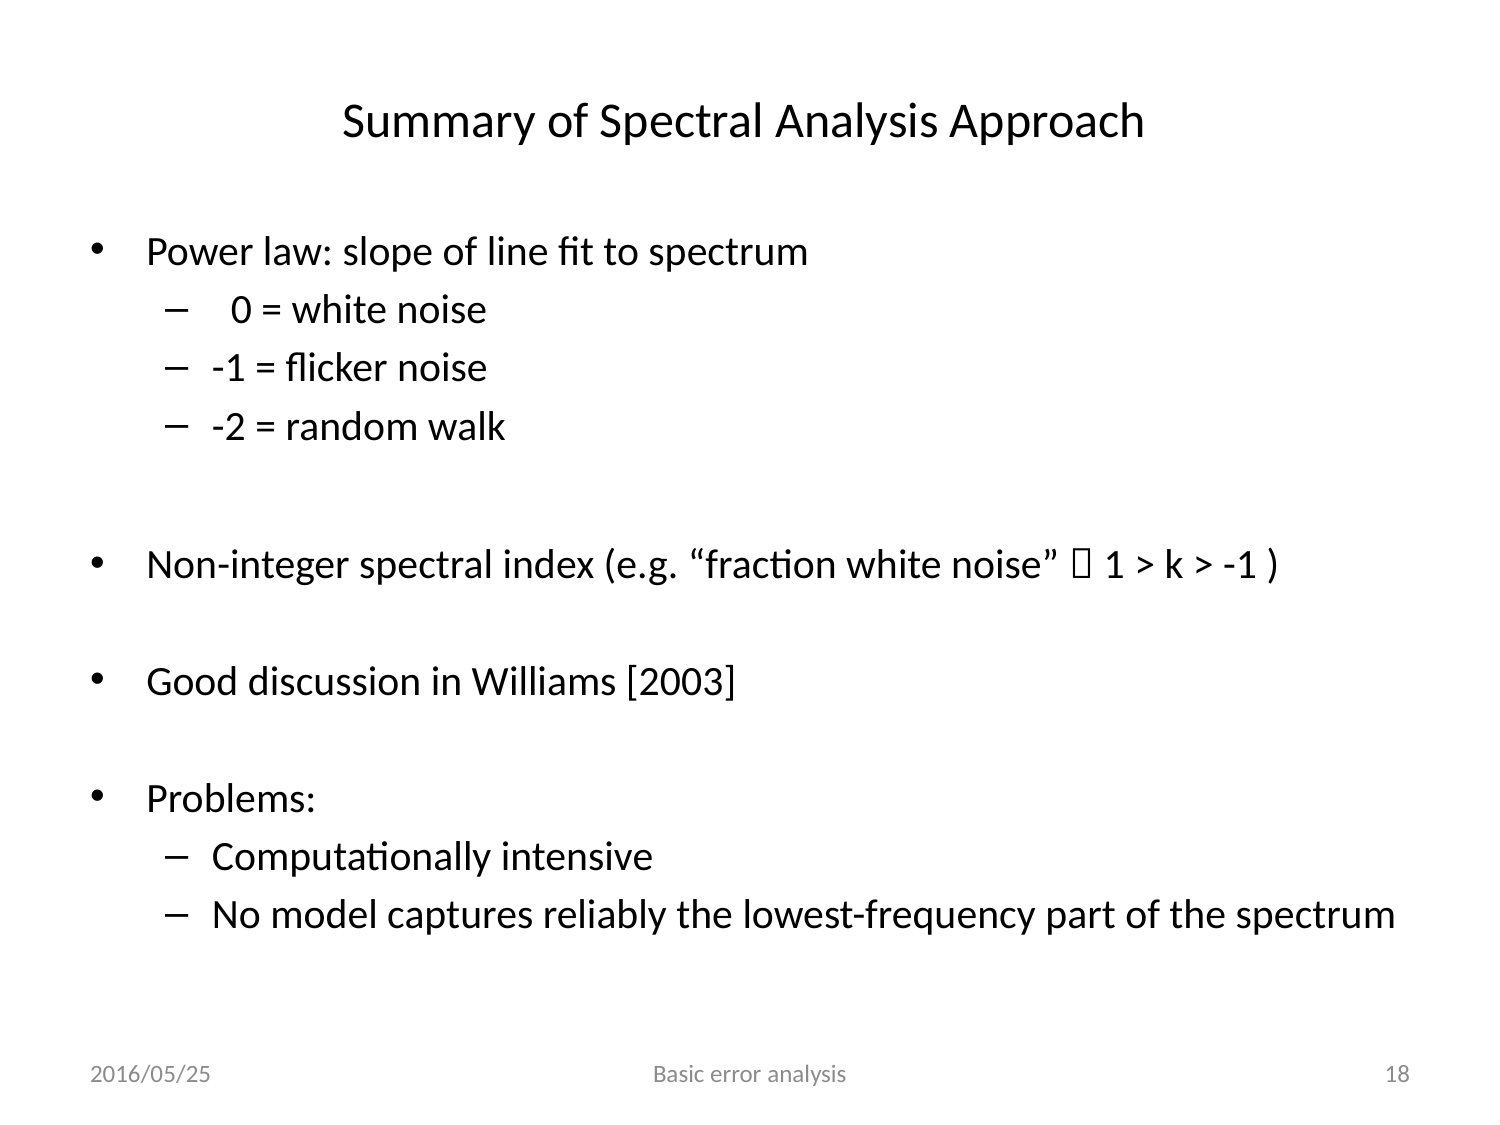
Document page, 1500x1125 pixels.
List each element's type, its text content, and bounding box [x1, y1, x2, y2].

title Summary of Spectral Analysis Approach [75, 24, 1425, 212]
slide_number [75, 1042, 425, 1103]
footer Basic error analysis [512, 1042, 988, 1103]
list Power law: slope of line fit to spectrum 0 = white noise -1 = flicker noise -2 = random walk Non-integer spectral index (e.g. “fraction white noise”  1 > k > -1 ) Good discussion in Williams [2003] Problems: Computationally intensive No model captures reliably the lowest-frequency part of the spectrum [75, 215, 1425, 959]
slide_number 18 [1074, 1042, 1425, 1103]
